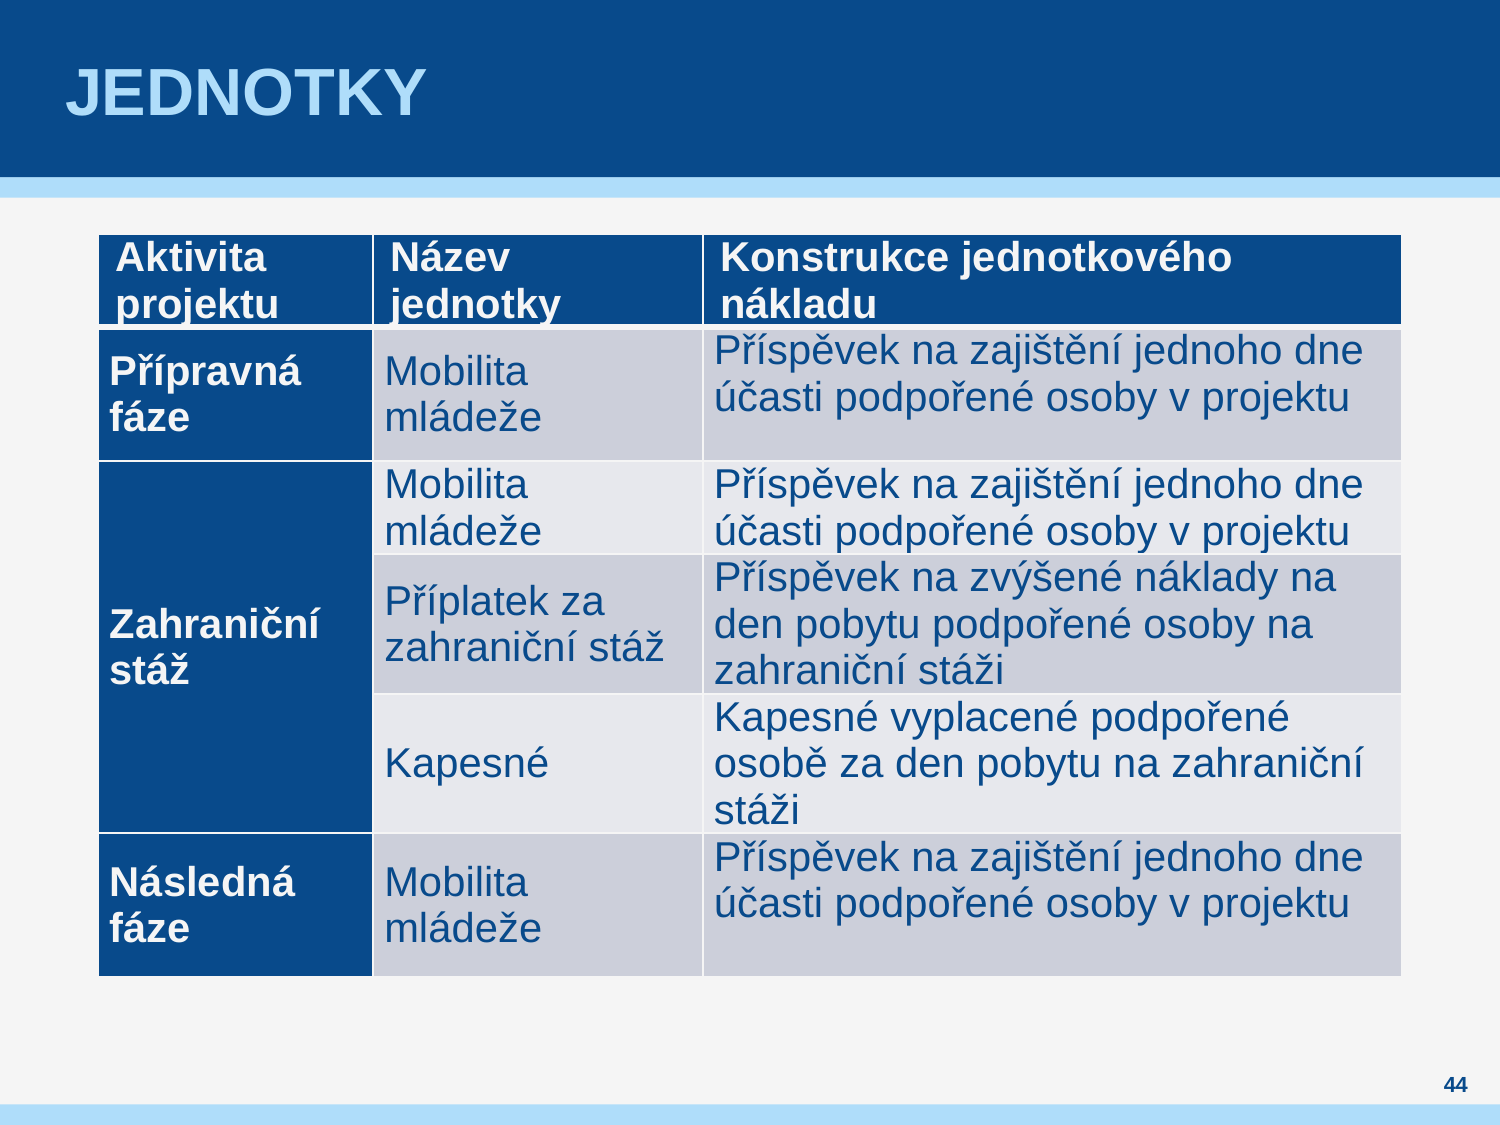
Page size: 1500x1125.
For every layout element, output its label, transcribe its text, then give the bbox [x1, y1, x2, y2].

table_cell Příspěvek na zvýšené náklady na den pobytu podpořené osoby na zahraniční stáži [704, 555, 1401, 693]
table_header Název jednotky [374, 235, 702, 324]
table_cell Příplatek za zahraniční stáž [374, 555, 702, 693]
table_cell Přípravná fáze [99, 330, 372, 460]
title JEDNOTKY [59, 0, 1441, 178]
table_cell Příspěvek na zajištění jednoho dne účasti podpořené osoby v projektu [704, 834, 1401, 976]
table_header Konstrukce jednotkového nákladu [704, 235, 1401, 324]
table_cell Mobilita mládeže [374, 462, 702, 553]
table_cell Příspěvek na zajištění jednoho dne účasti podpořené osoby v projektu [704, 330, 1401, 460]
table_cell Kapesné vyplacené podpořené osobě za den pobytu na zahraniční stáži [704, 695, 1401, 832]
table_cell Mobilita mládeže [374, 330, 702, 460]
table_header Aktivita projektu [99, 235, 372, 324]
table_cell Zahraniční stáž [99, 462, 372, 832]
slide_number 44 [1417, 1068, 1495, 1099]
table_cell Kapesné [374, 695, 702, 832]
table_cell Mobilita mládeže [374, 834, 702, 976]
table_cell Příspěvek na zajištění jednoho dne účasti podpořené osoby v projektu [704, 462, 1401, 553]
table_cell Následná fáze [99, 834, 372, 976]
